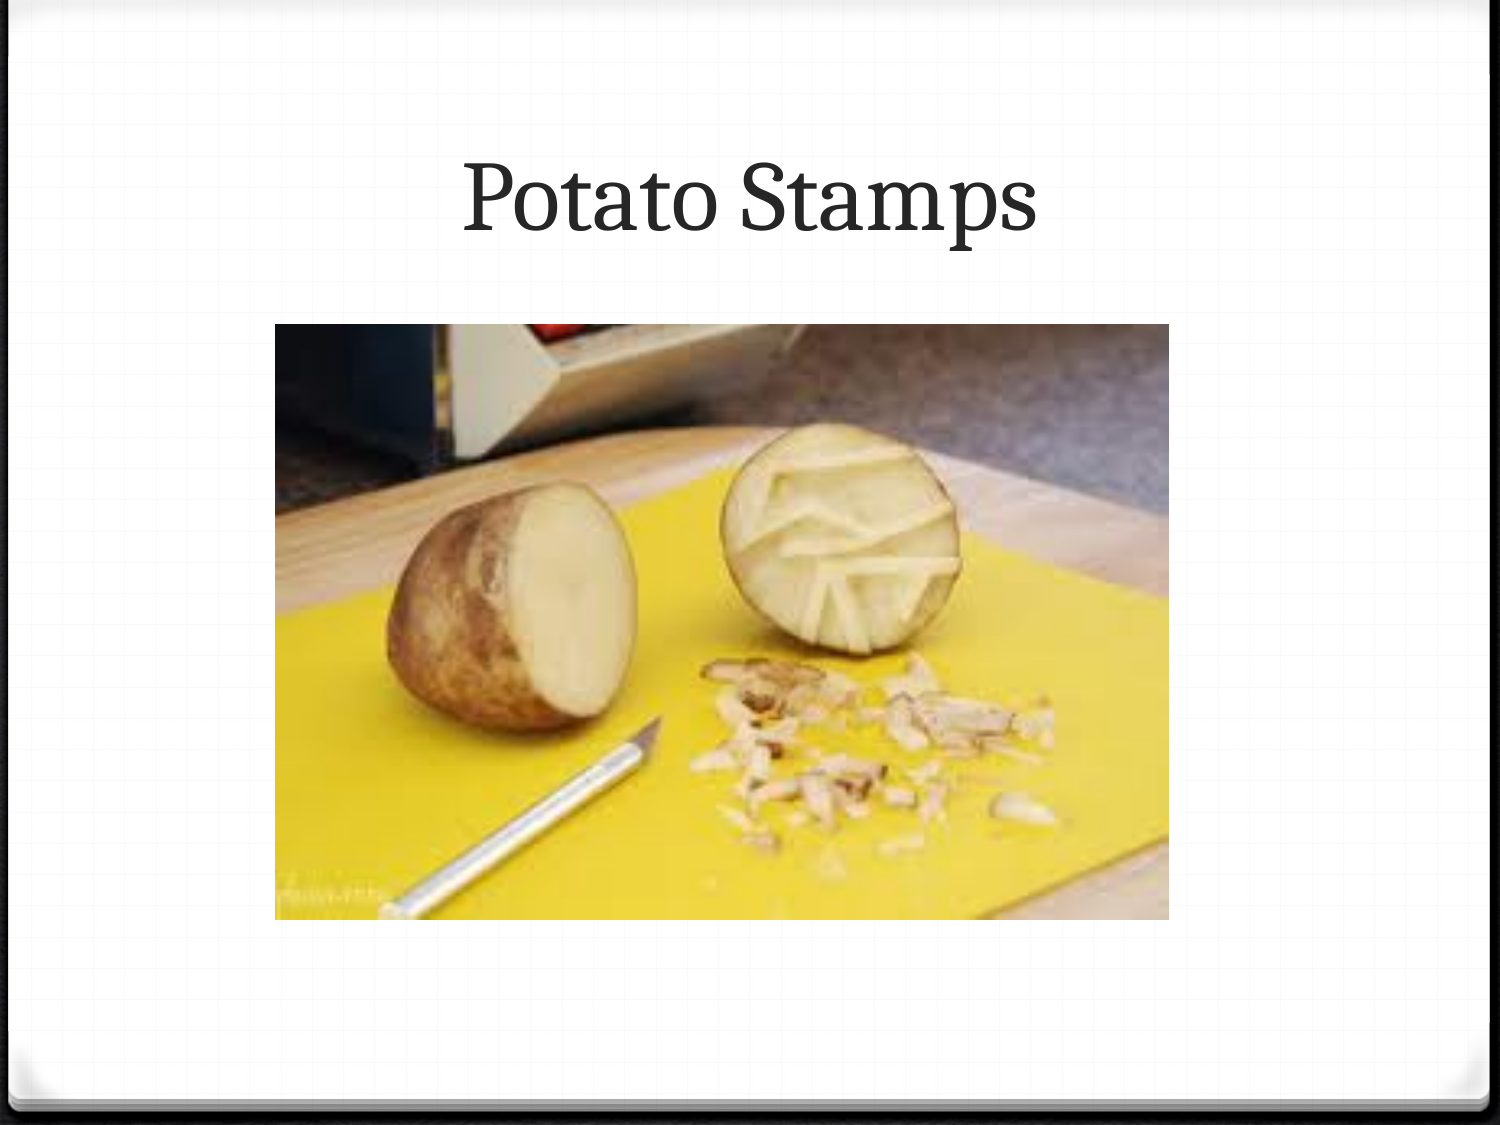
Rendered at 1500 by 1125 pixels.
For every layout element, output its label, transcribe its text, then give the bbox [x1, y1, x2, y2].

picture [0, 0, 1500, 1125]
title Potato Stamps [90, 71, 1410, 309]
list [274, 324, 1169, 920]
